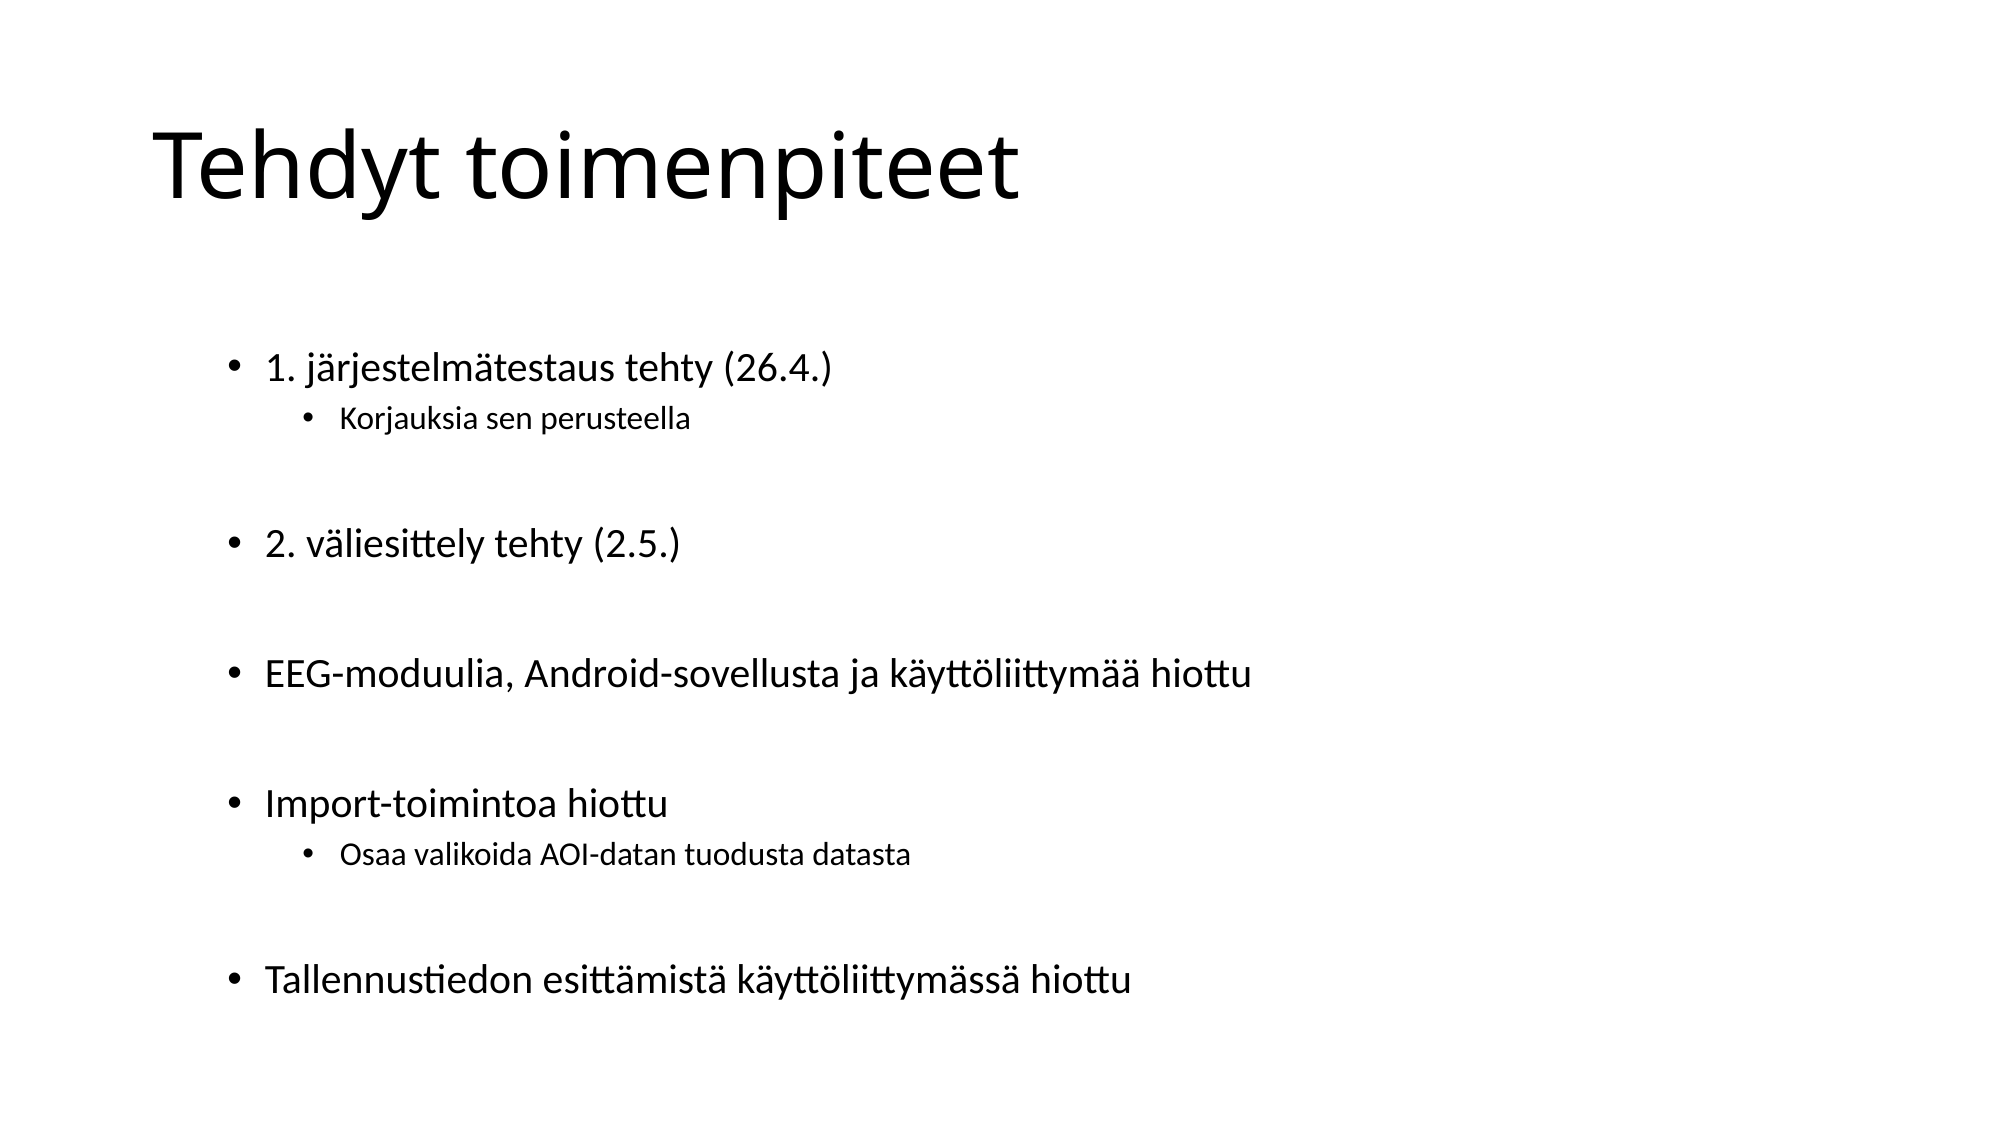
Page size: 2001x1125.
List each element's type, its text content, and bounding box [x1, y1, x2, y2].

list 1. järjestelmätestaus tehty (26.4.) Korjauksia sen perusteella 2. väliesittely tehty (2.5.) EEG-moduulia, Android-sovellusta ja käyttöliittymää hiottu Import-toimintoa hiottu Osaa valikoida AOI-datan tuodusta datasta Tallennustiedon esittämistä käyttöliittymässä hiottu [137, 277, 1863, 1034]
title Tehdyt toimenpiteet [137, 59, 1863, 277]
